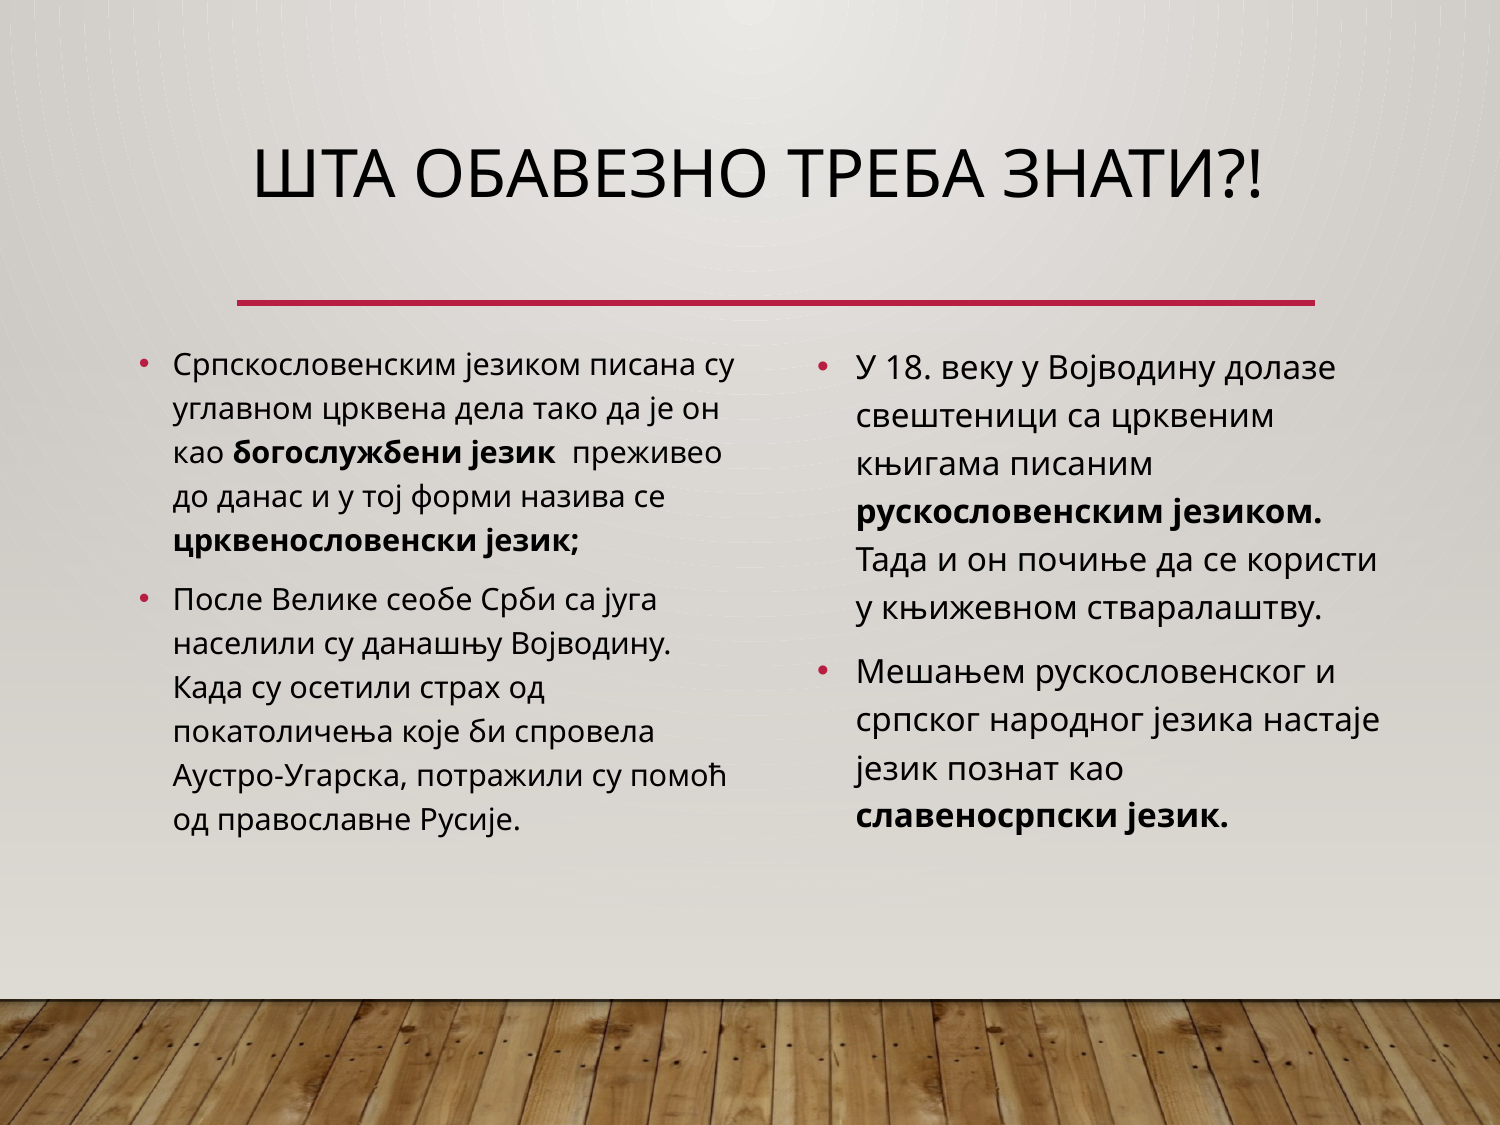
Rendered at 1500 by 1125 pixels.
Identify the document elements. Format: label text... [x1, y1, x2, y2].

title Шта обавезно треба знати?! [236, 132, 1315, 306]
picture [0, 999, 1500, 1125]
list У 18. веку у Војводину долазе свештеници са црквеним књигама писаним рускословенским језиком. Тада и он почиње да се користи у књижевном стваралаштву. Мешањем рускословенског и српског народног језика настаје језик познат као славеносрпски језик. [802, 330, 1400, 895]
list Српскословенским језиком писана су углавном црквена дела тако да је он као богослужбени језик преживео до данас и у тој форми назива се црквенословенски језик; После Велике сеобе Срби са југа населили су данашњу Војводину. Када су осетили страх од покатоличења које би спровела Аустро-Угарска, потражили су помоћ од православне Русије. [123, 330, 750, 895]
